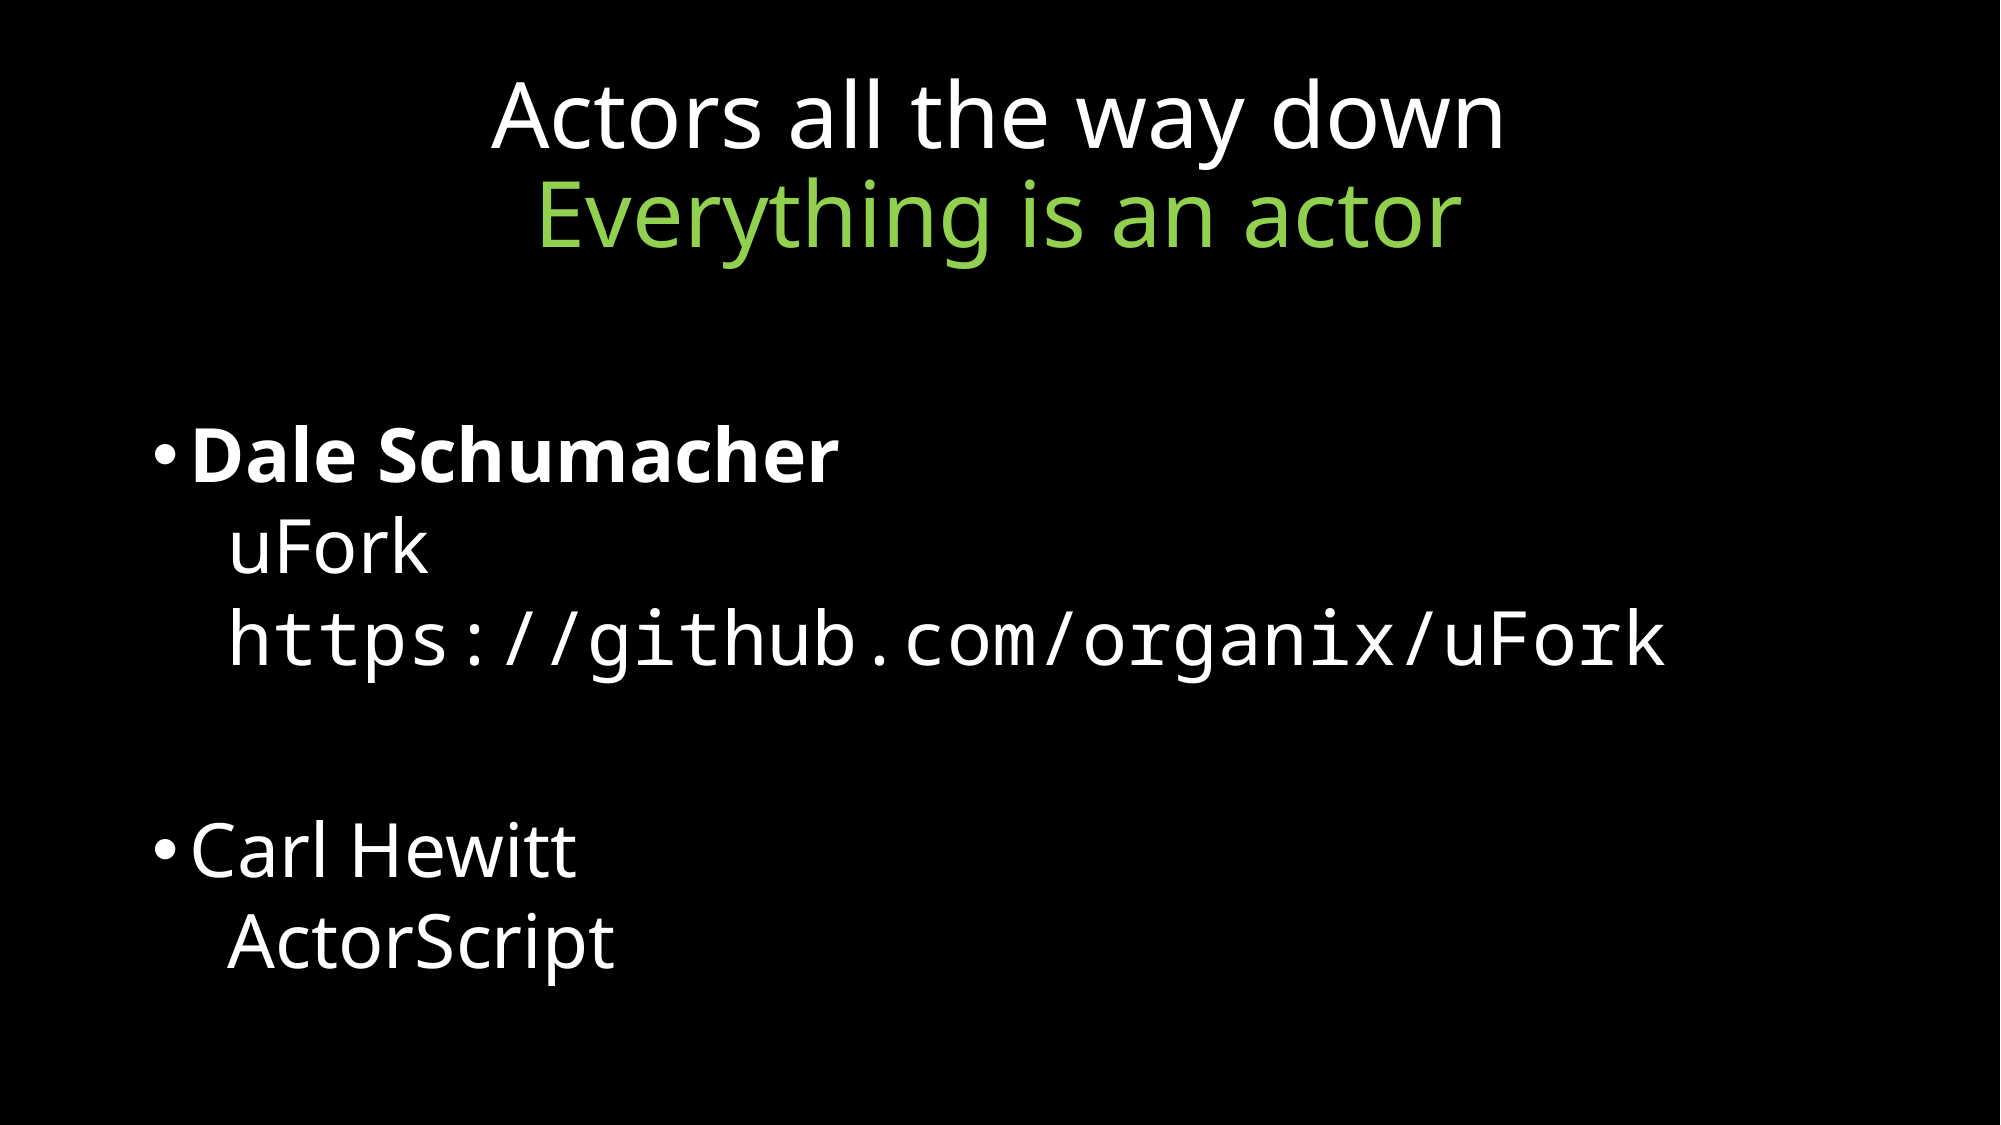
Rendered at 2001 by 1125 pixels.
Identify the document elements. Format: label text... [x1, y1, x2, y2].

title Actors all the way down Everything is an actor [137, 59, 1863, 278]
list Dale Schumacher uFork https://github.com/organix/uFork Carl Hewitt ActorScript [137, 299, 1863, 1014]
